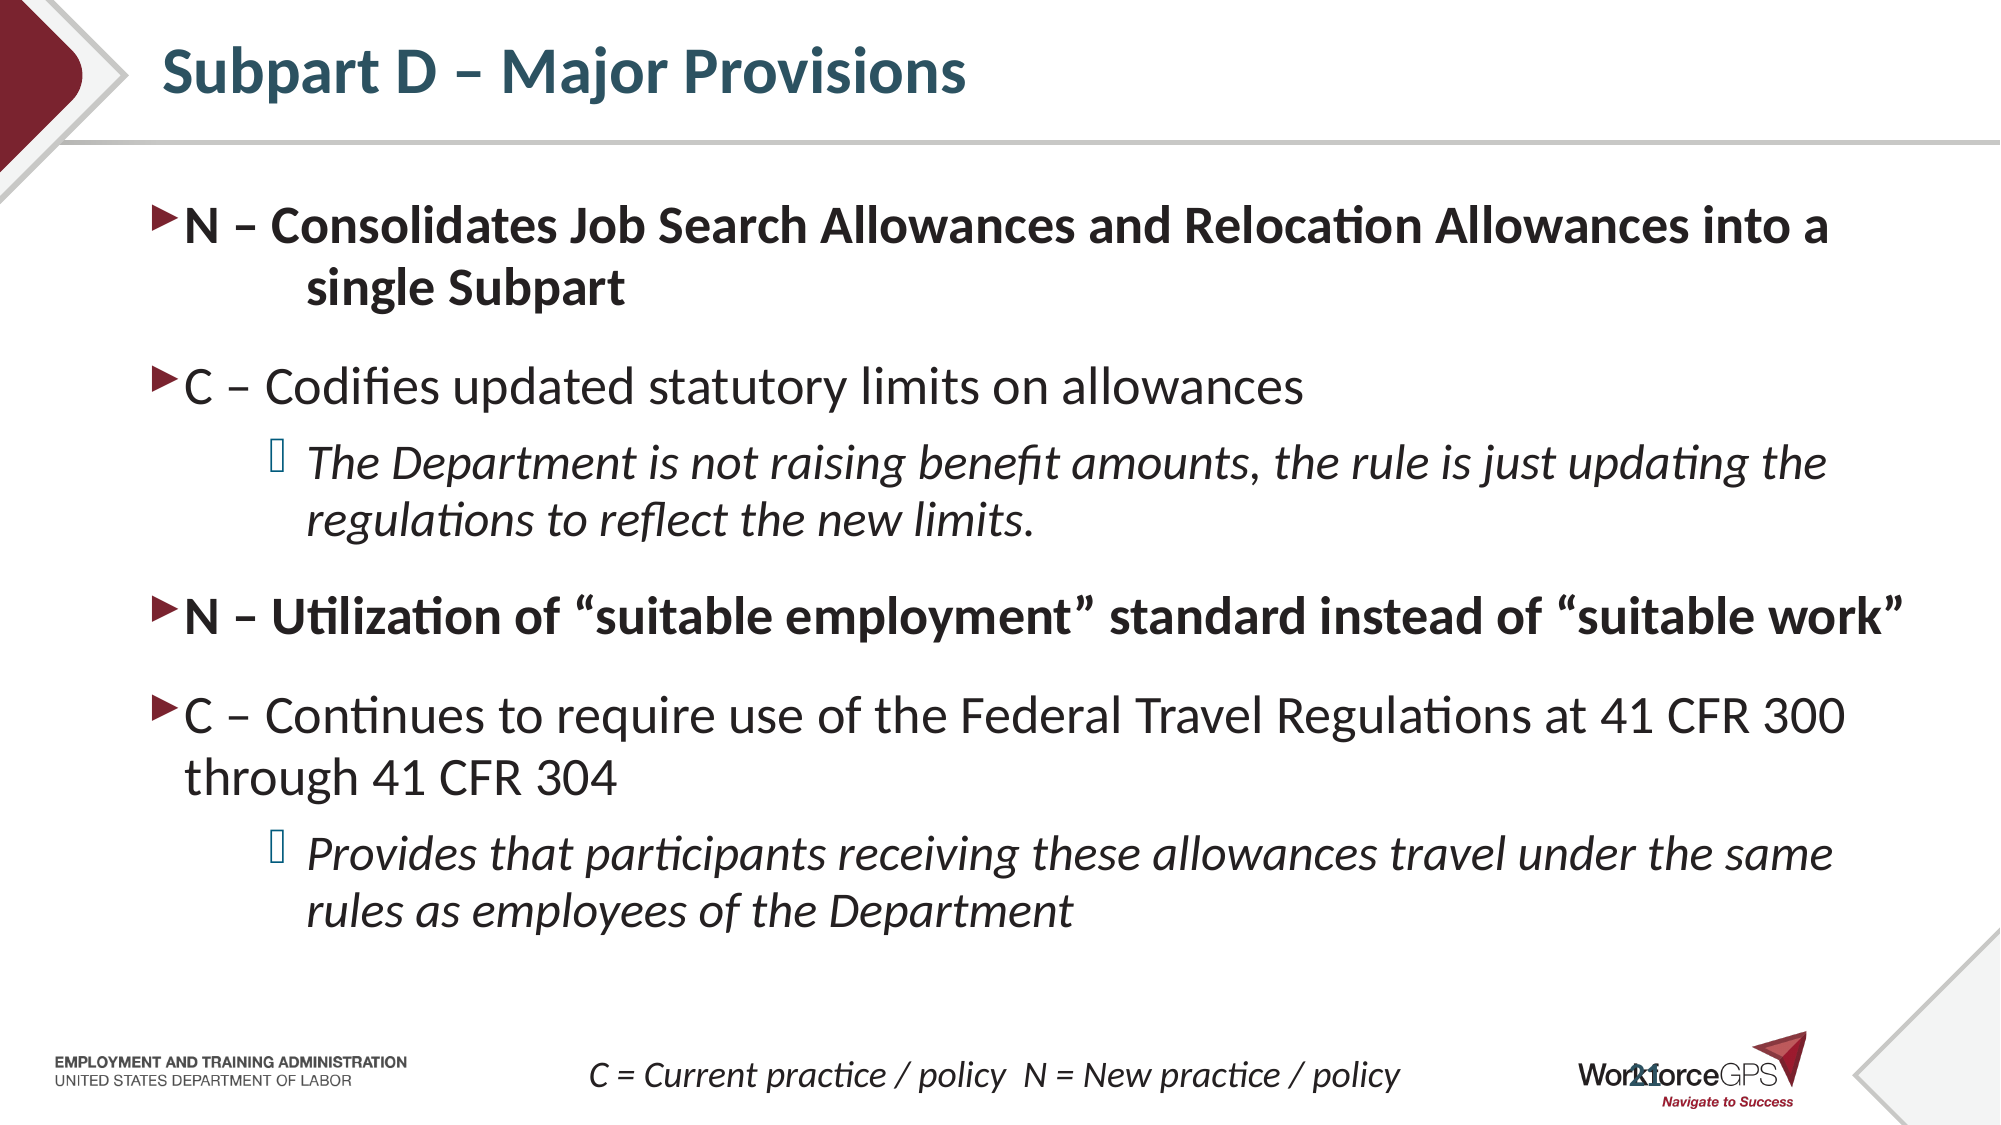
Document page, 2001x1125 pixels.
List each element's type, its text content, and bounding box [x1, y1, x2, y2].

list N – Consolidates Job Search Allowances and Relocation Allowances into a single Subpart C – Codifies updated statutory limits on allowances The Department is not raising benefit amounts, the rule is just updating the regulations to reflect the new limits. N – Utilization of “suitable employment” standard instead of “suitable work” C – Continues to require use of the Federal Travel Regulations at 41 CFR 300 through 41 CFR 304 Provides that participants receiving these allowances travel under the same rules as employees of the Department [132, 186, 1950, 1014]
slide_number 43 [47, 1049, 420, 1095]
slide_number 21 [1540, 1042, 1750, 1103]
text_box C = Current practice / policy N = New practice / policy [573, 1042, 1478, 1103]
title Subpart D – Major Provisions [132, 7, 1950, 137]
